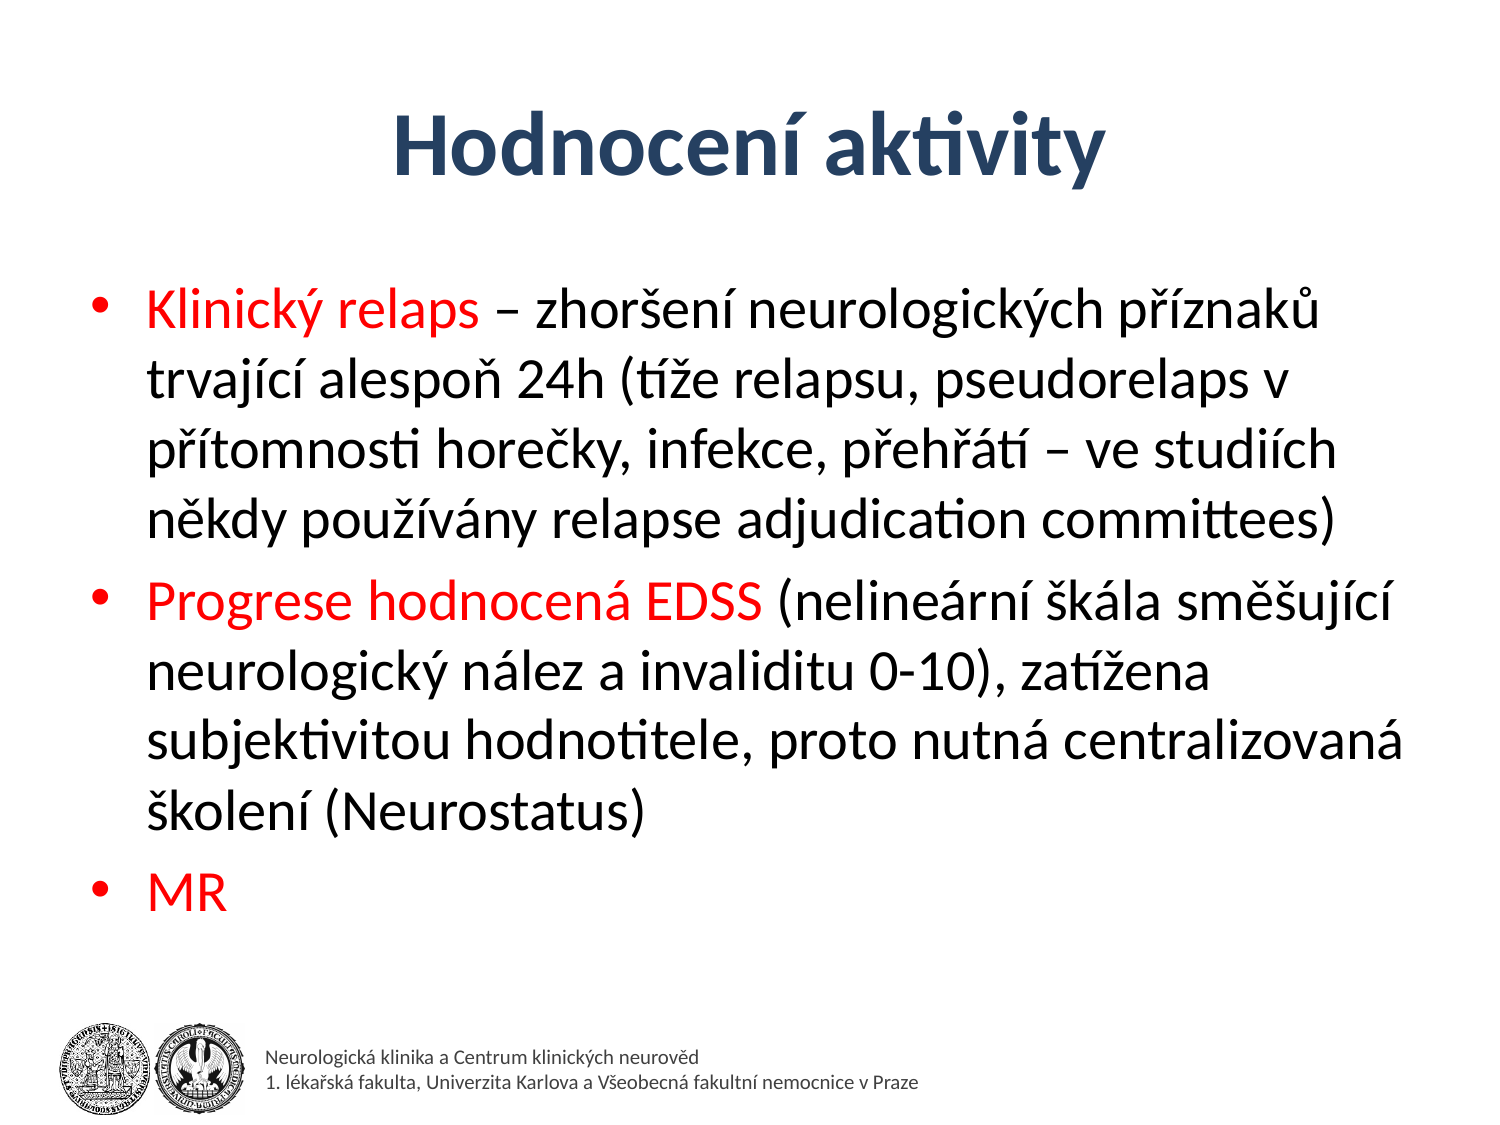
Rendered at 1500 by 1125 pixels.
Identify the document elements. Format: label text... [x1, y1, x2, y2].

title Hodnocení aktivity [75, 45, 1425, 233]
list Klinický relaps – zhoršení neurologických příznaků trvající alespoň 24h (tíže relapsu, pseudorelaps v přítomnosti horečky, infekce, přehřátí – ve studiích někdy používány relapse adjudication committees) Progrese hodnocená EDSS (nelineární škála směšující neurologický nález a invaliditu 0-10), zatížena subjektivitou hodnotitele, proto nutná centralizovaná školení (Neurostatus) MR [75, 262, 1425, 1005]
picture [59, 1023, 150, 1115]
picture [154, 1023, 245, 1115]
